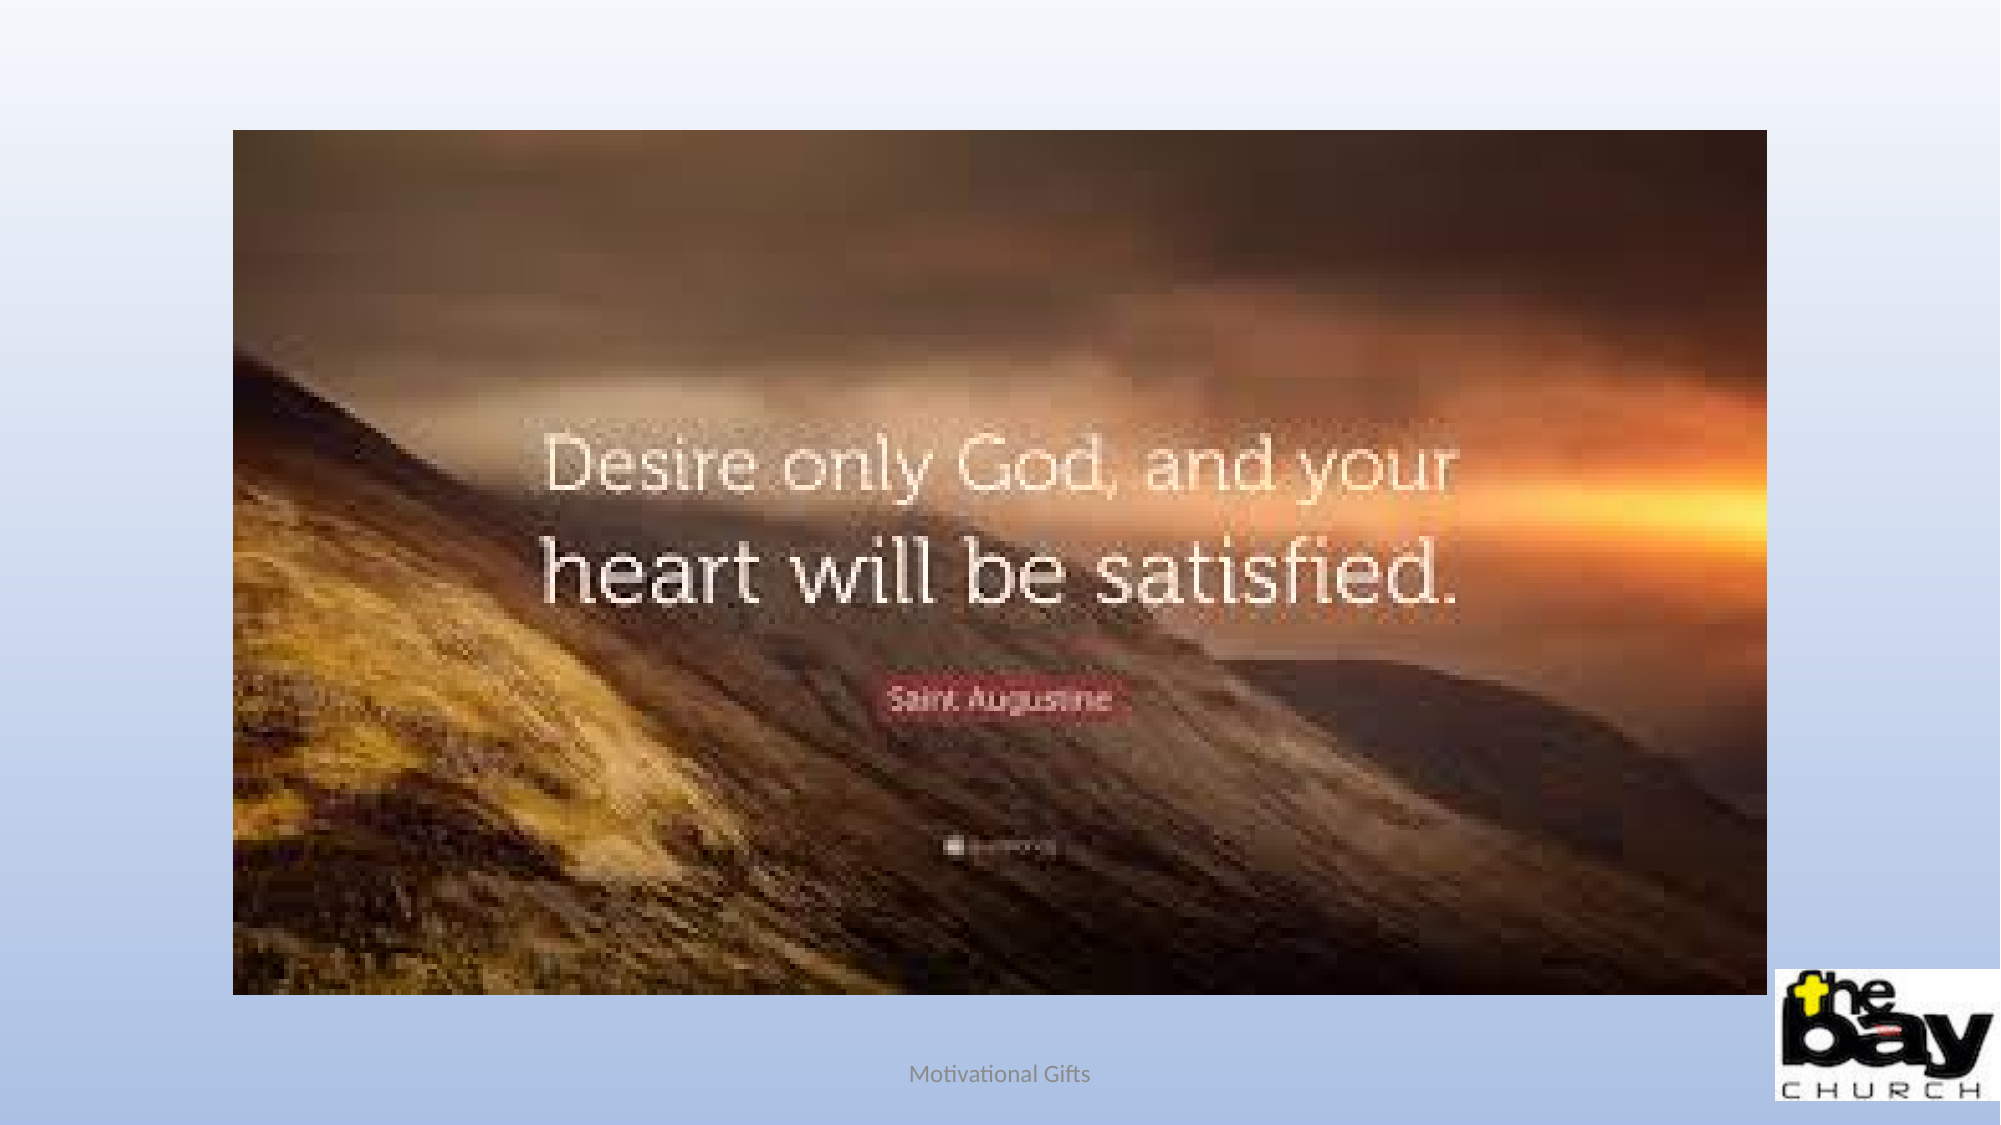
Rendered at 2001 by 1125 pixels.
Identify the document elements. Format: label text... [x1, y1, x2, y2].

picture [233, 130, 1767, 995]
picture [1774, 969, 2000, 1101]
footer Motivational Gifts [662, 1042, 1338, 1103]
